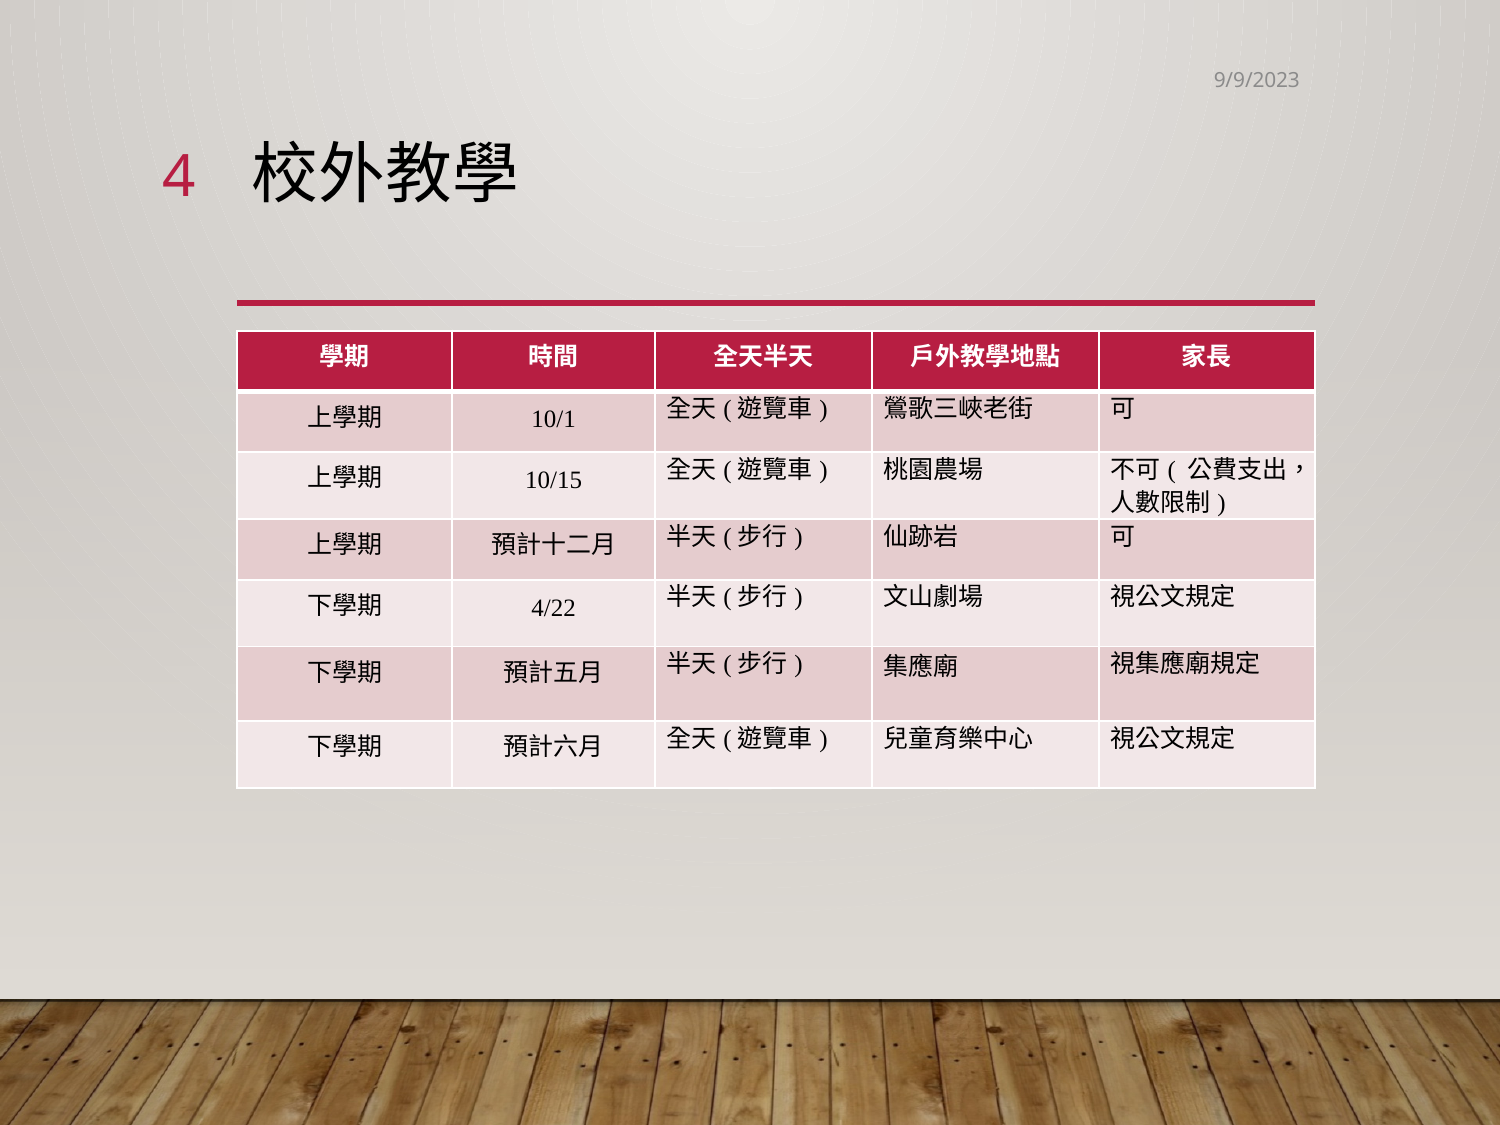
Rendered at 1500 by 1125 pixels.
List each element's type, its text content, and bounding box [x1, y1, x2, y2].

title 校外教學 [236, 131, 1315, 305]
table_cell 10/1 [453, 394, 654, 451]
table_cell 可 [1100, 520, 1314, 579]
table_cell 半天(步行) [656, 647, 871, 720]
table_cell 10/15 [453, 453, 654, 518]
table_cell 預計十二月 [453, 520, 654, 579]
table_cell 視公文規定 [1100, 581, 1314, 646]
table_cell 預計五月 [453, 647, 654, 720]
table_cell 下學期 [238, 722, 451, 787]
slide_number 4 [80, 131, 211, 214]
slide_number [926, 54, 1315, 105]
table_cell 下學期 [238, 647, 451, 720]
table_cell 可 [1100, 394, 1314, 451]
table_cell 視公文規定 [1100, 722, 1314, 787]
table_cell 全天(遊覽車) [656, 722, 871, 787]
table_header 戶外教學地點 [873, 332, 1098, 389]
table_header 時間 [453, 332, 654, 389]
table_cell 兒童育樂中心 [873, 722, 1098, 787]
table_cell 視集應廟規定 [1100, 647, 1314, 720]
table_cell 上學期 [238, 394, 451, 451]
table_cell 文山劇場 [873, 581, 1098, 646]
table_cell 預計六月 [453, 722, 654, 787]
table_cell 半天(步行) [656, 520, 871, 579]
table_header 家長 [1100, 332, 1314, 389]
table_cell 桃園農場 [873, 453, 1098, 518]
table_header 學期 [238, 332, 451, 389]
table_cell 上學期 [238, 520, 451, 579]
table_cell 半天(步行) [656, 581, 871, 646]
table_cell 仙跡岩 [873, 520, 1098, 579]
table_cell 全天(遊覽車) [656, 394, 871, 451]
table_cell 上學期 [238, 453, 451, 518]
picture [0, 999, 1500, 1125]
table_cell 下學期 [238, 581, 451, 646]
table_header 全天半天 [656, 332, 871, 389]
table_cell 全天(遊覽車) [656, 453, 871, 518]
table_cell 不可( 公費支出，人數限制) [1100, 453, 1314, 518]
table_cell 鶯歌三峽老街 [873, 394, 1098, 451]
table_cell 4/22 [453, 581, 654, 646]
table_cell 集應廟 [873, 647, 1098, 720]
